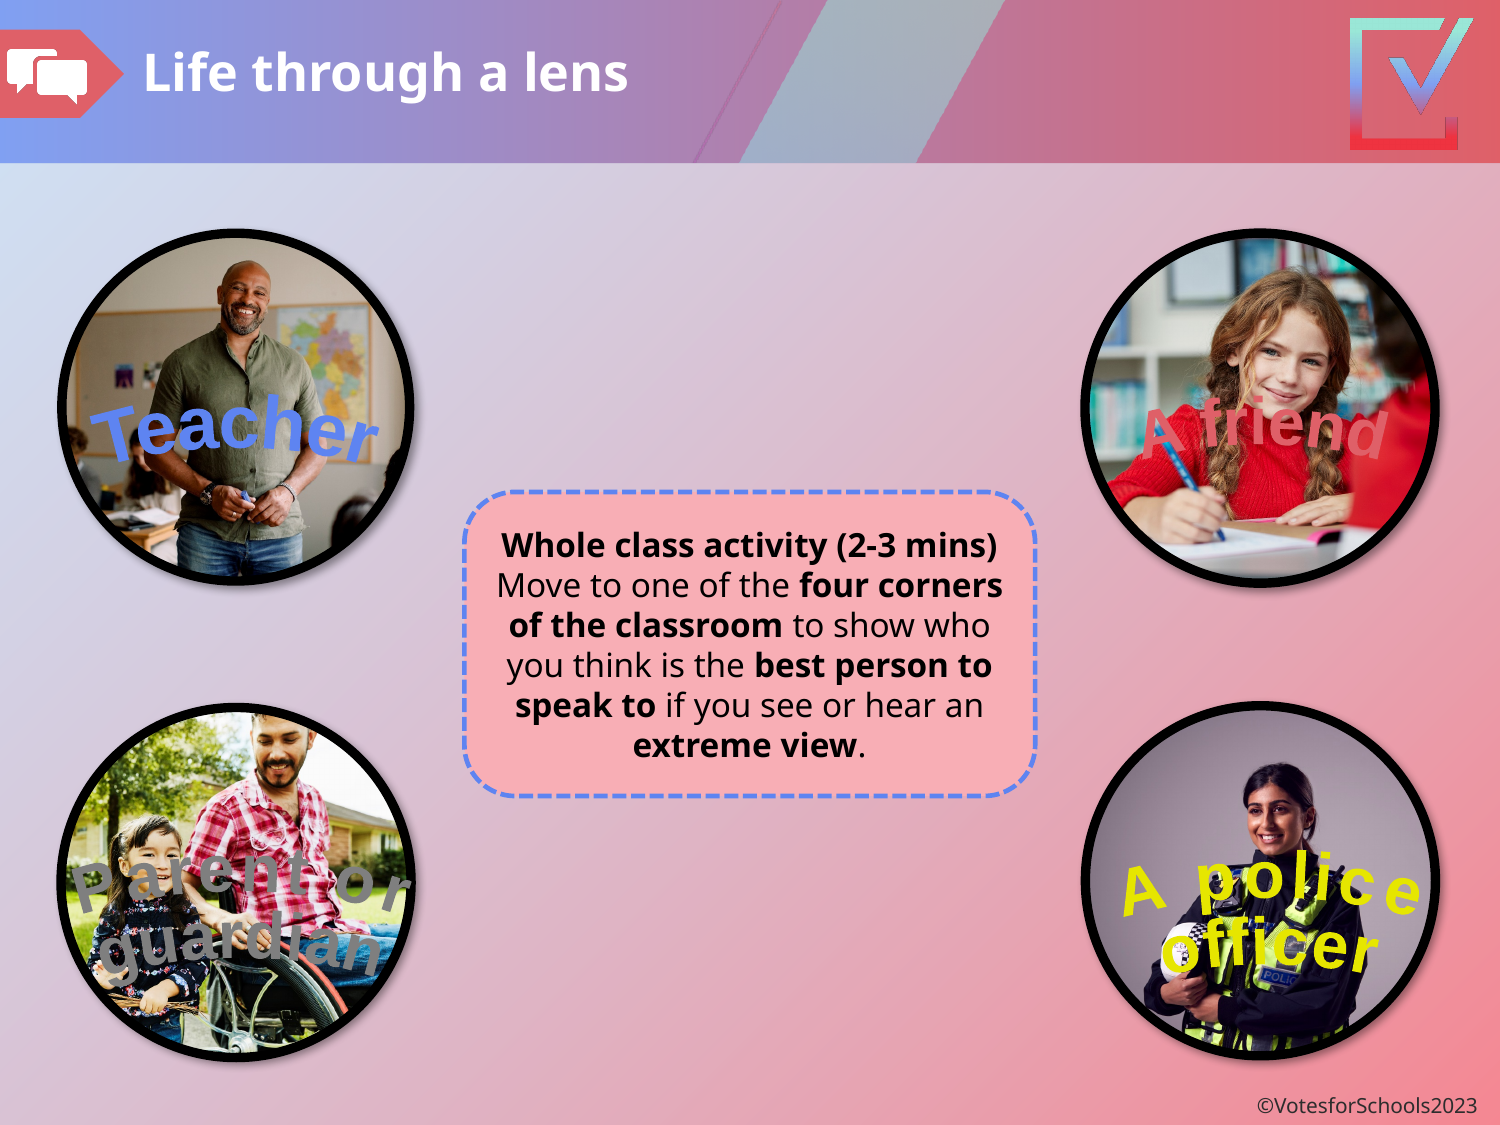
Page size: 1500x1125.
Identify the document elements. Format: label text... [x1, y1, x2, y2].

picture [0, 29, 95, 125]
text_box Whole class activity (2-3 mins) Move to one of the four corners of the classroom to show who you think is the best person to speak to if you see or hear an extreme view. [463, 491, 1037, 797]
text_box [32, 707, 447, 1094]
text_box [1052, 232, 1468, 585]
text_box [28, 233, 444, 582]
picture [1350, 18, 1474, 150]
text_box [1060, 705, 1476, 1093]
list Life through a lens [127, 27, 1397, 122]
